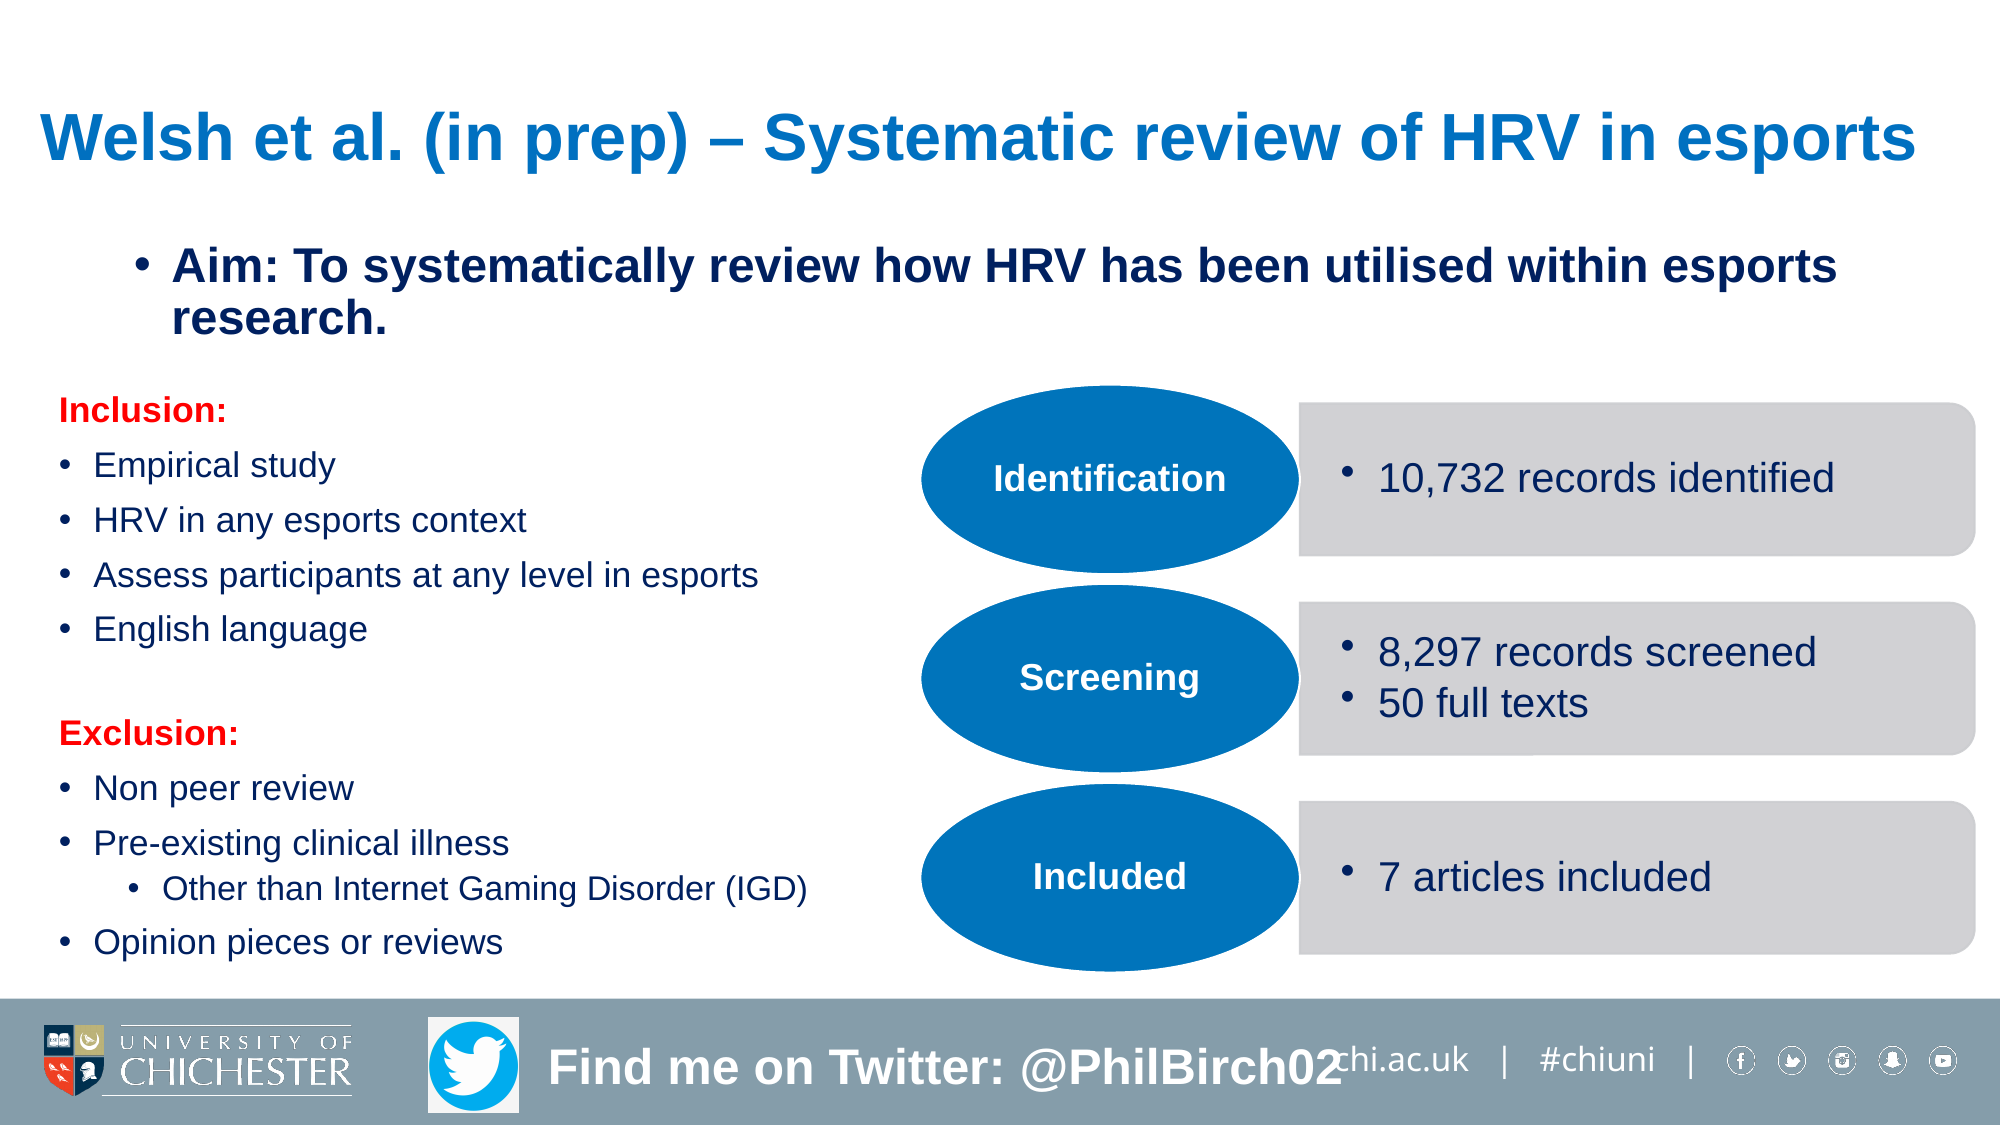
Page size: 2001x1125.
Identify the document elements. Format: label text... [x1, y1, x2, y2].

text_box Find me on Twitter: @PhilBirch02 [533, 1027, 1376, 1102]
picture [1727, 1045, 1957, 1075]
list Aim: To systematically review how HRV has been utilised within esports research. [43, 232, 1903, 364]
text_box Inclusion: ​ Empirical study​ HRV in any esports context​ Assess participants at any level in esports​ English language​ Exclusion:​ Non peer review​ Pre-existing clinical illness Other than Internet Gaming Disorder​ (IGD) Opinion pieces or reviews [43, 384, 1000, 974]
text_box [920, 384, 1975, 973]
title Welsh et al. (in prep) – Systematic review of HRV in esports [25, 45, 1975, 233]
picture [428, 1017, 519, 1113]
picture [445, 1037, 503, 1095]
picture [44, 1025, 352, 1096]
